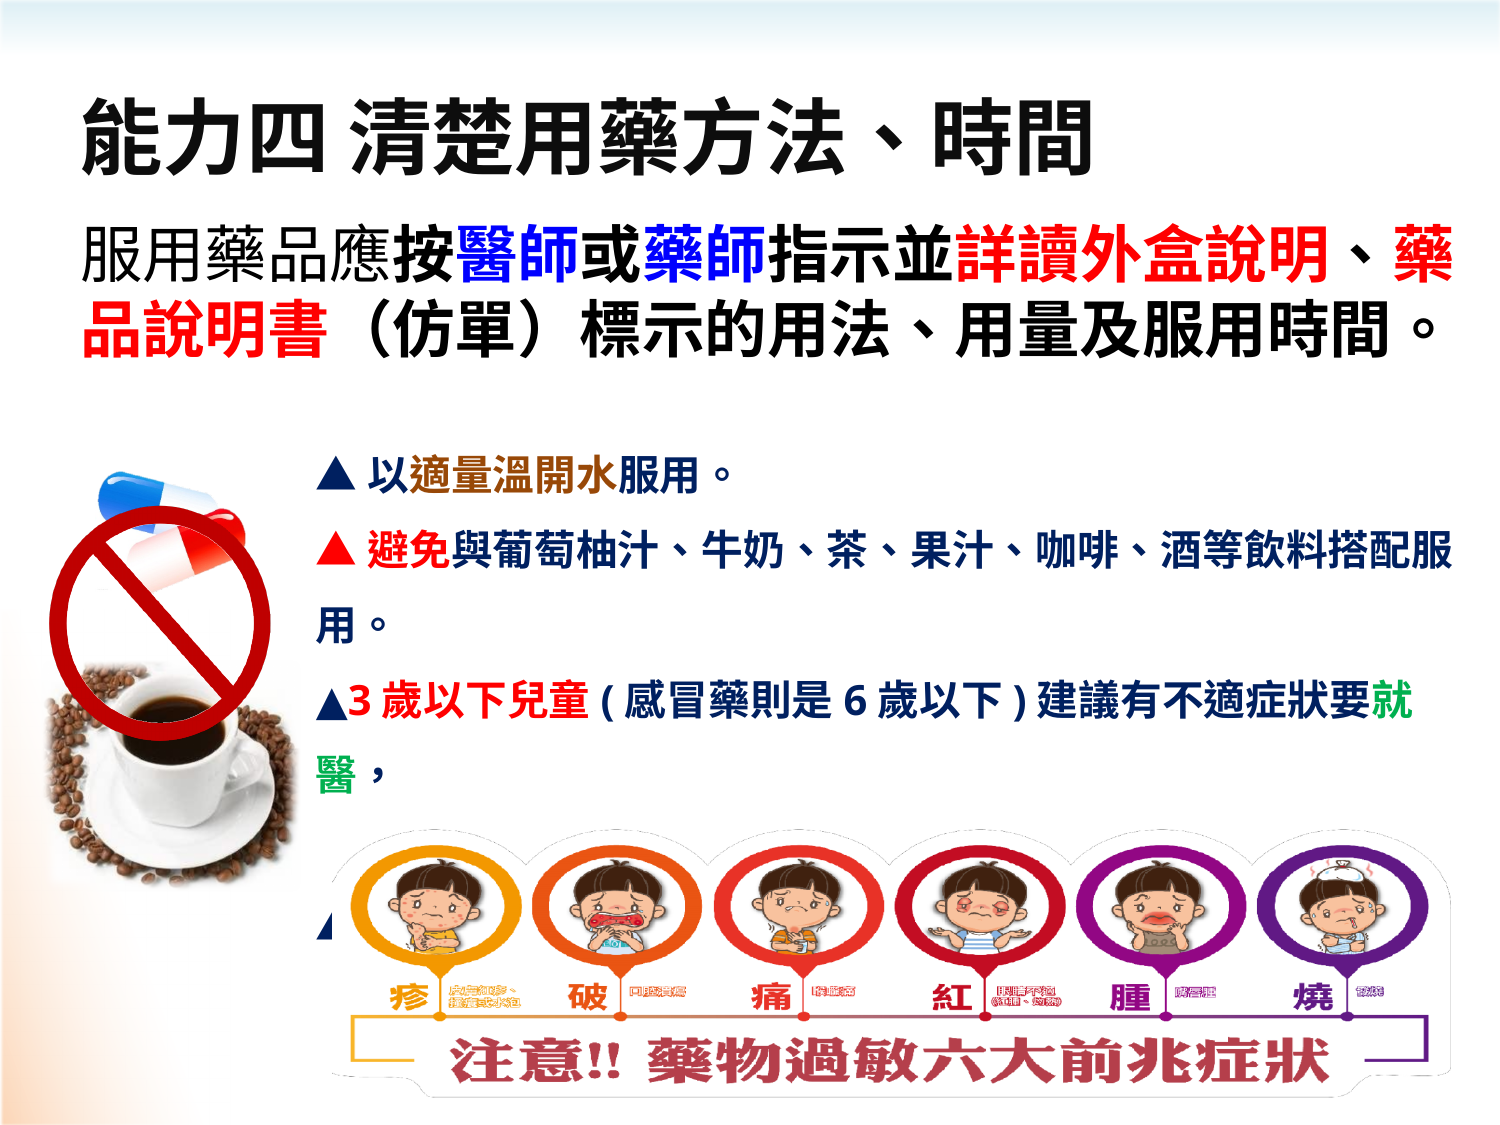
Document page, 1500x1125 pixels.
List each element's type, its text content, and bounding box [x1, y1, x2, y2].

text_box 能力四 清楚用藥方法、時間 [64, 78, 1227, 193]
picture [332, 822, 1459, 1116]
text_box ▲以適量溫開水服用。 ▲避免與葡萄柚汁、牛奶、茶、果汁、咖啡、酒等飲料搭配服用。 ▲3歲以下兒童(感冒藥則是6歲以下)建議有不適症狀要就醫， 不建議家長自行購買給兒童使用。 ▲服藥後有不適症狀或過敏反應，立即停藥就醫。 [301, 416, 1500, 957]
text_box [40, 468, 302, 893]
text_box 服用藥品應按醫師或藥師指示並詳讀外盒說明、藥品說明書（仿單）標示的用法、用量及服用時間。 [65, 208, 1483, 373]
